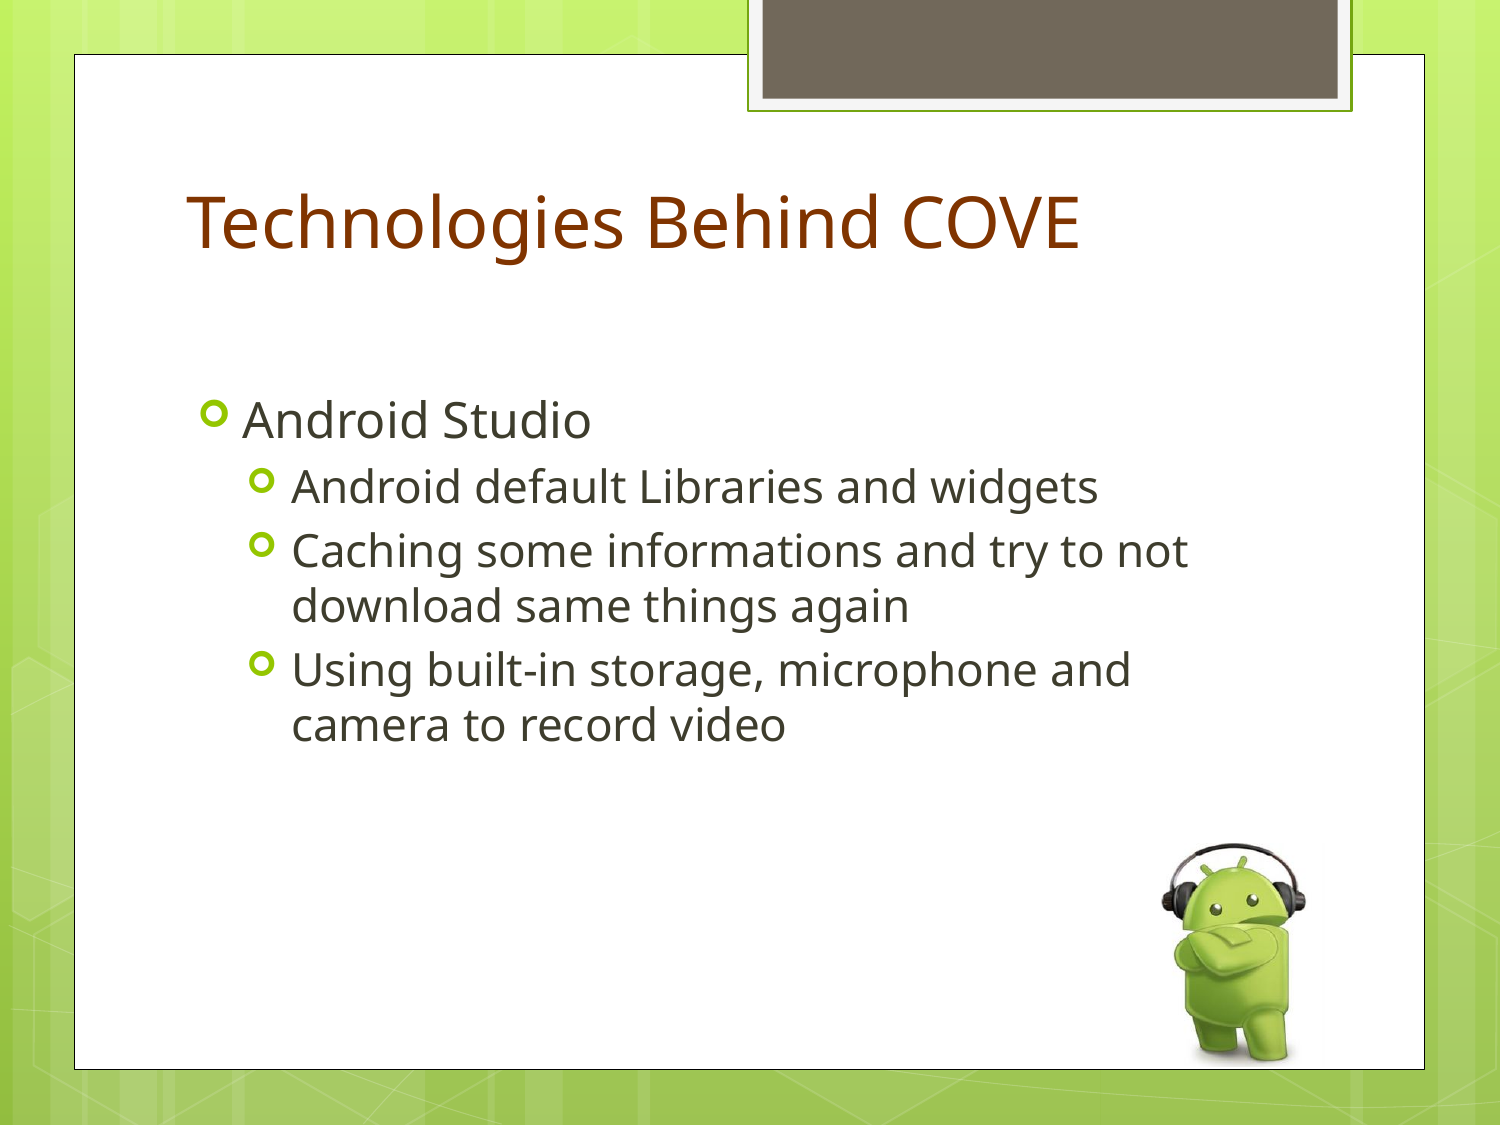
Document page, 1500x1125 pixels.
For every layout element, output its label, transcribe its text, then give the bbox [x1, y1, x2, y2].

title Technologies Behind COVE [171, 168, 1324, 357]
list Android Studio Android default Libraries and widgets Caching some informations and try to not download same things again Using built-in storage, microphone and camera to record video [171, 381, 1283, 957]
picture [1074, 843, 1417, 1067]
